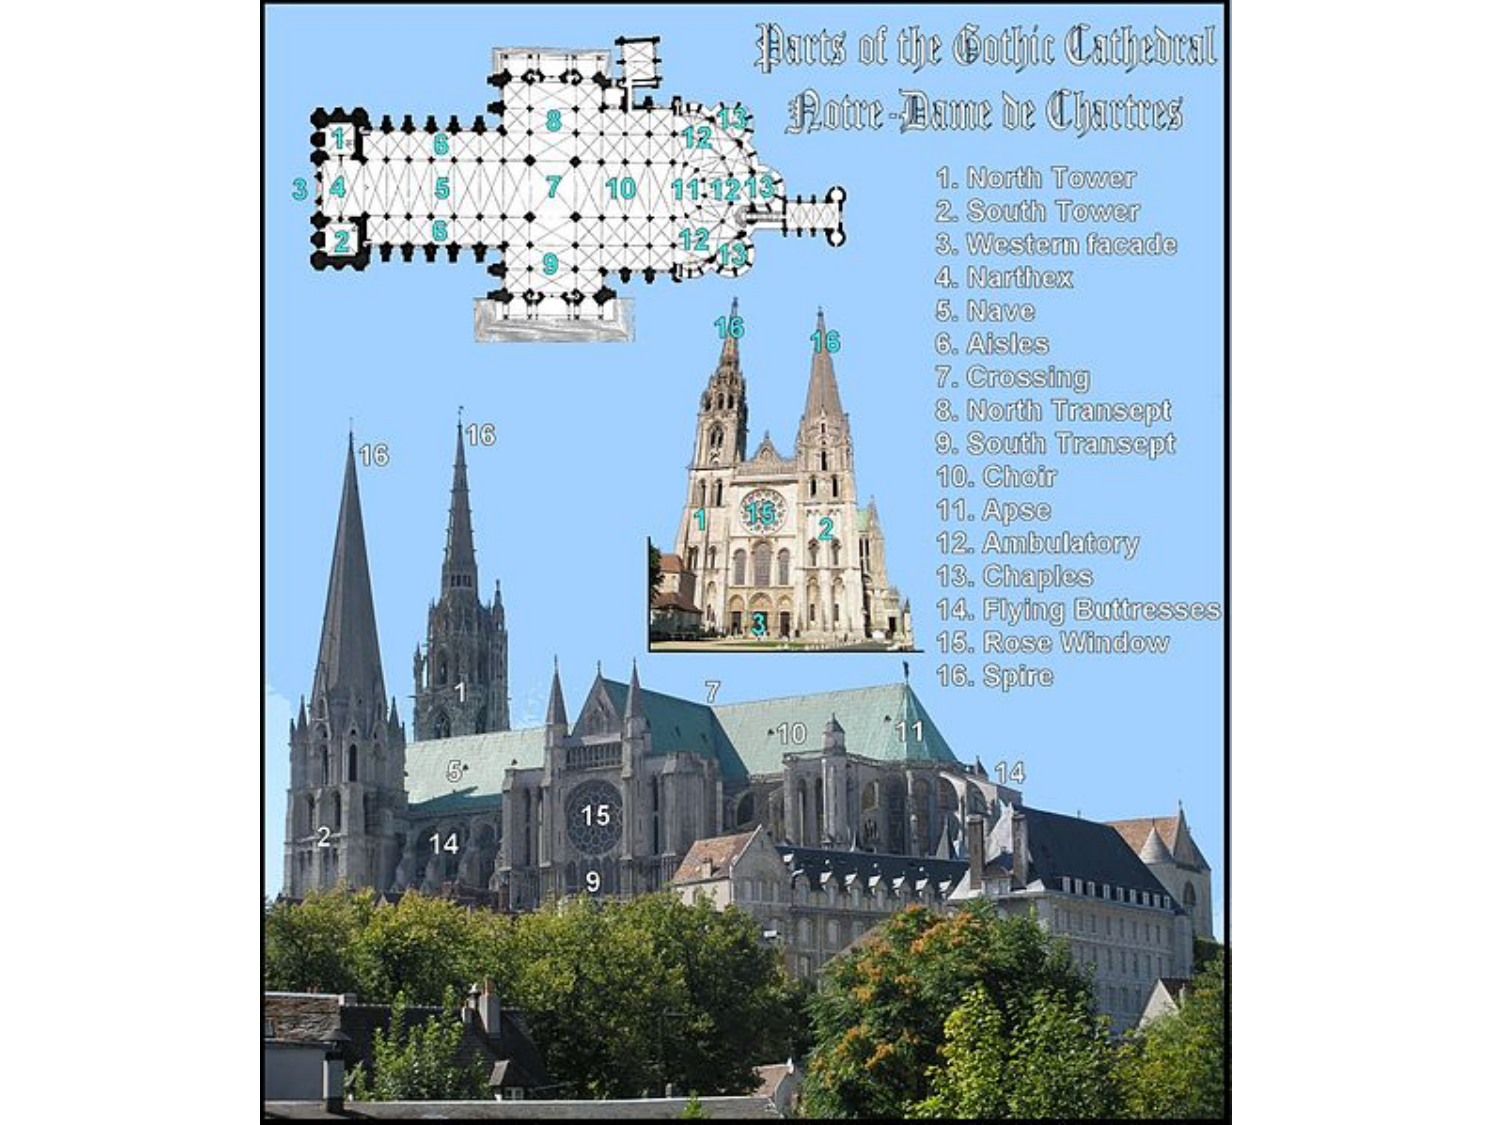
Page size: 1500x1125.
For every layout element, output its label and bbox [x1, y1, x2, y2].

picture [259, 0, 1232, 1125]
